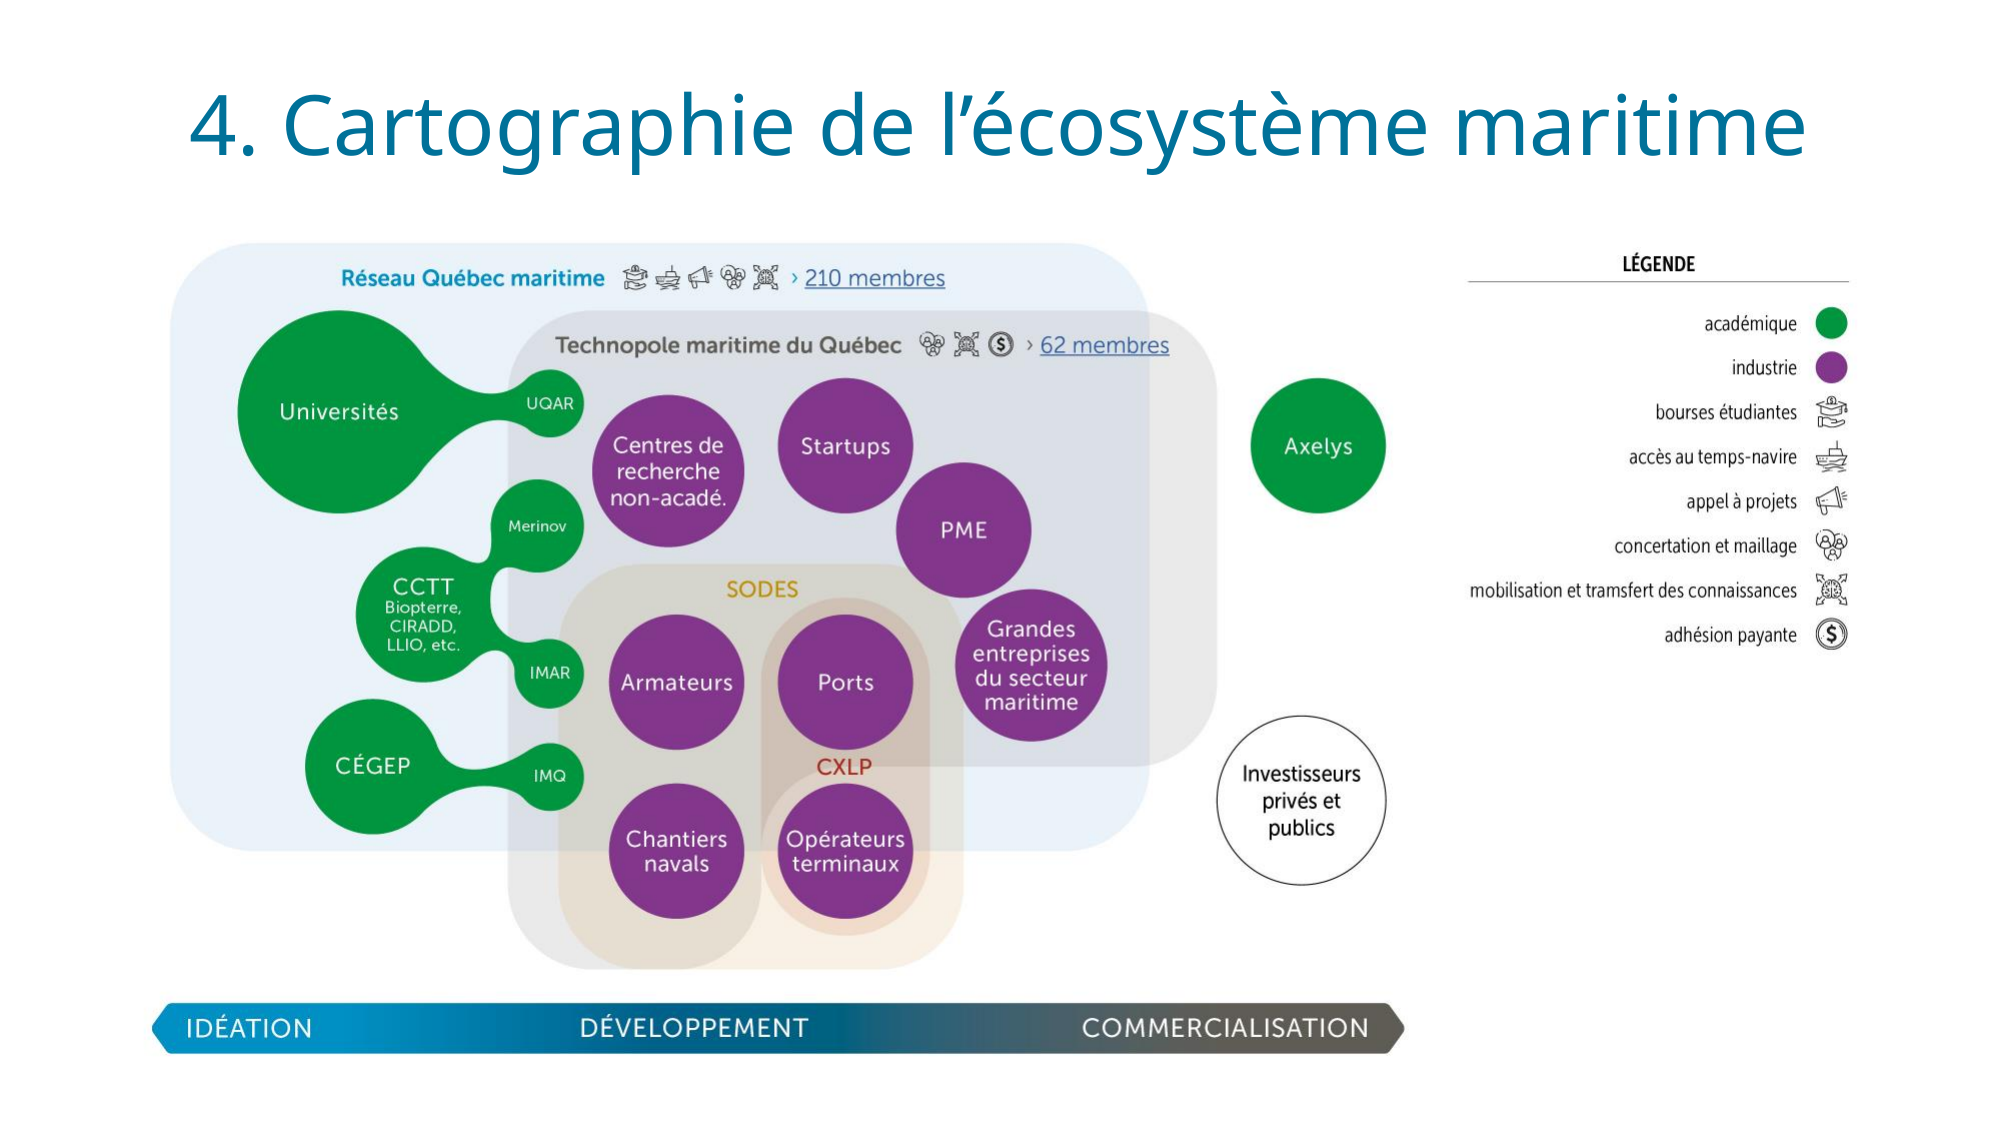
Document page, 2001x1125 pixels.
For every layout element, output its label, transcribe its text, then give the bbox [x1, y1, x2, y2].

picture [0, 0, 2001, 1125]
text_box 4. Cartographie de l’écosystème maritime [137, 86, 1863, 170]
